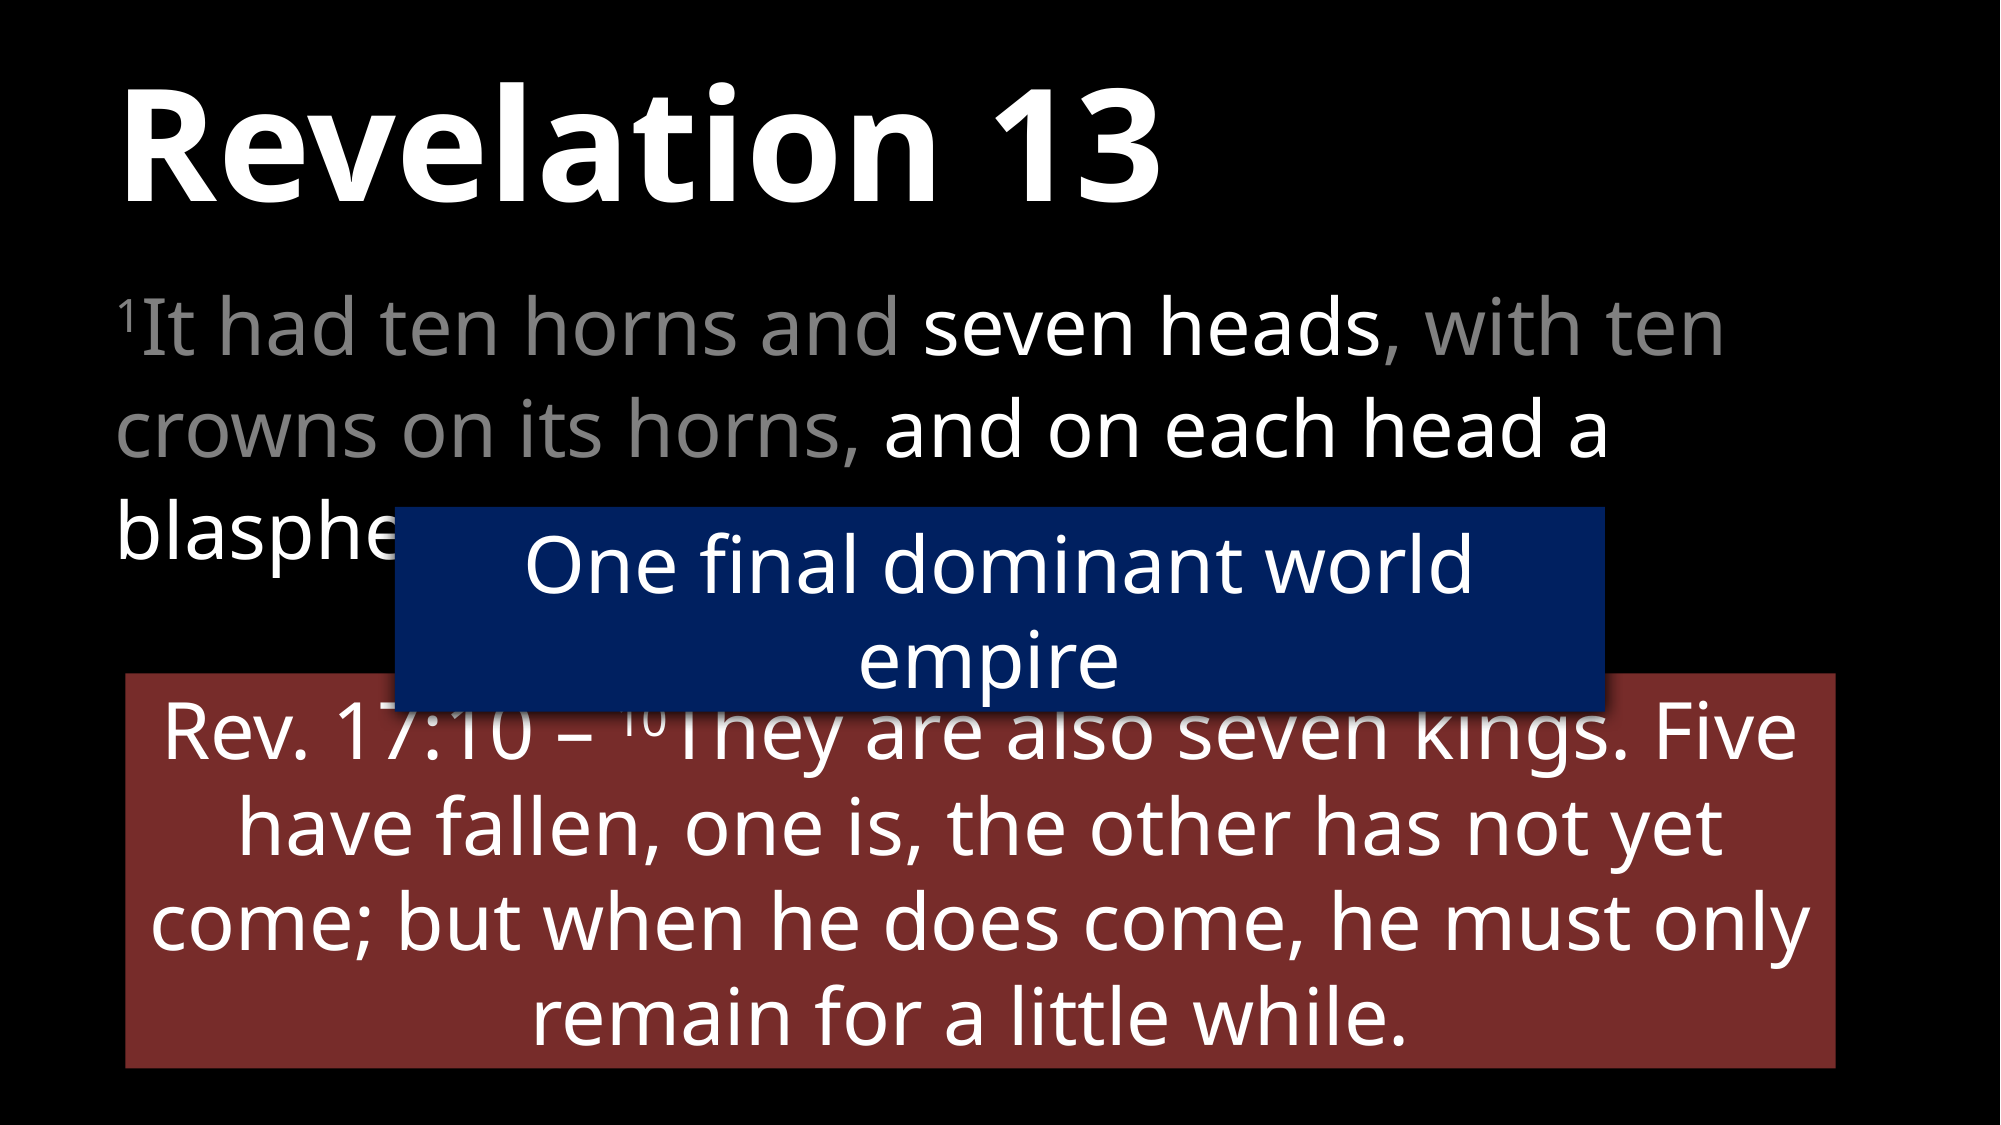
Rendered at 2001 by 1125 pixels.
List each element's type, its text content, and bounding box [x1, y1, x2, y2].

title Revelation 13 [99, 45, 1900, 233]
text_box One final dominant world empire [394, 506, 1605, 712]
list 1It had ten horns and seven heads, with ten crowns on its horns, and on each head a blasphemous name. [99, 262, 1900, 1005]
text_box Rev. 17:10 – 10They are also seven kings. Five have fallen, one is, the other has not yet come; but when he does come, he must only remain for a little while. [125, 673, 1836, 1069]
